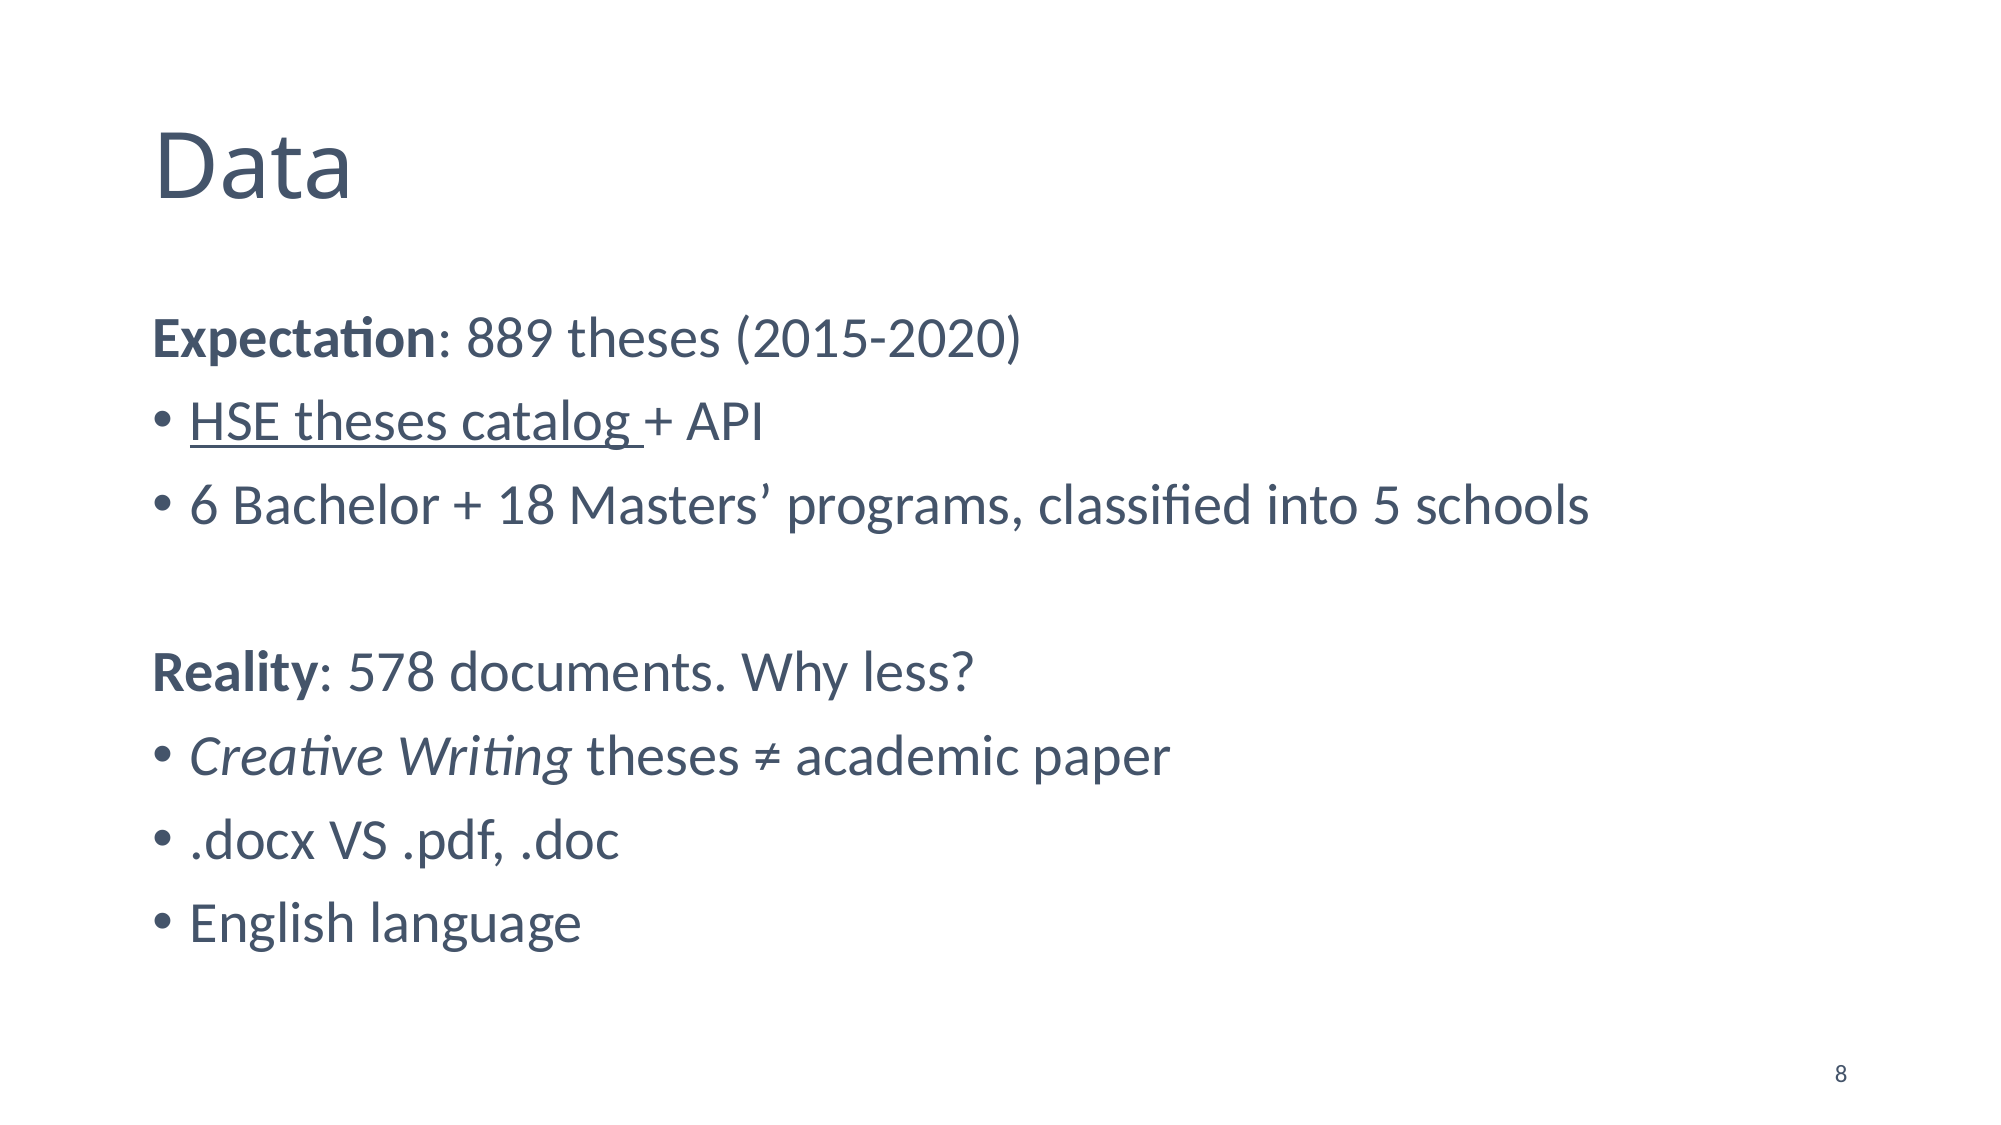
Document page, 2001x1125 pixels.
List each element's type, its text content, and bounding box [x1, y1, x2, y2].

slide_number 8 [1412, 1042, 1863, 1103]
list Expectation: 889 theses (2015-2020) HSE theses catalog + API 6 Bachelor + 18 Masters’ programs, classified into 5 schools Reality: 578 documents. Why less? Creative Writing theses ≠ academic paper .docx VS .pdf, .doc English language [137, 299, 1863, 1103]
title Data [137, 59, 1863, 278]
